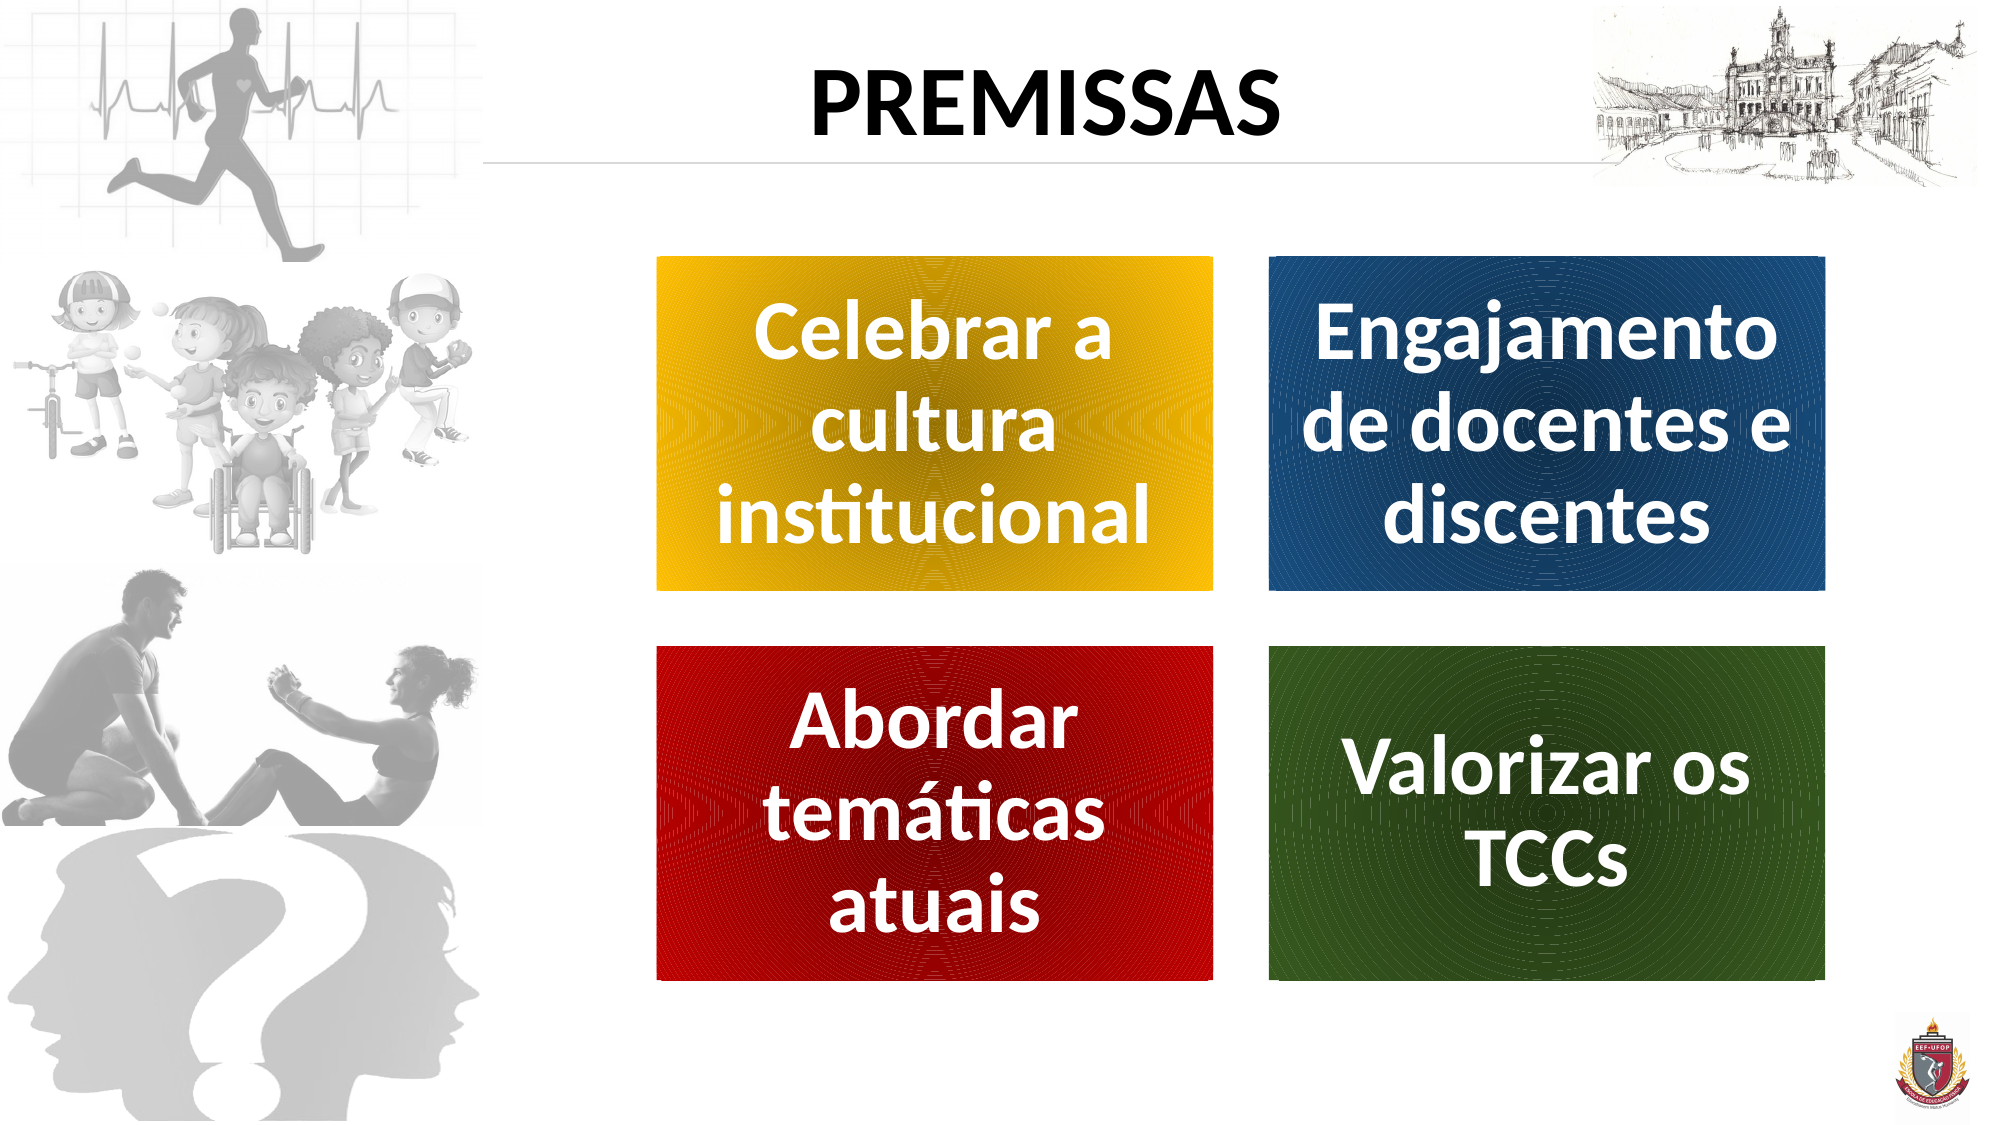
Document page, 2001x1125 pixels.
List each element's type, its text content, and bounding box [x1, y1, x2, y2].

picture [1895, 1012, 1970, 1125]
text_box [656, 231, 1826, 1006]
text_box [0, 0, 483, 1125]
text_box PREMISSAS [523, 28, 1570, 162]
picture [1593, 6, 1977, 187]
